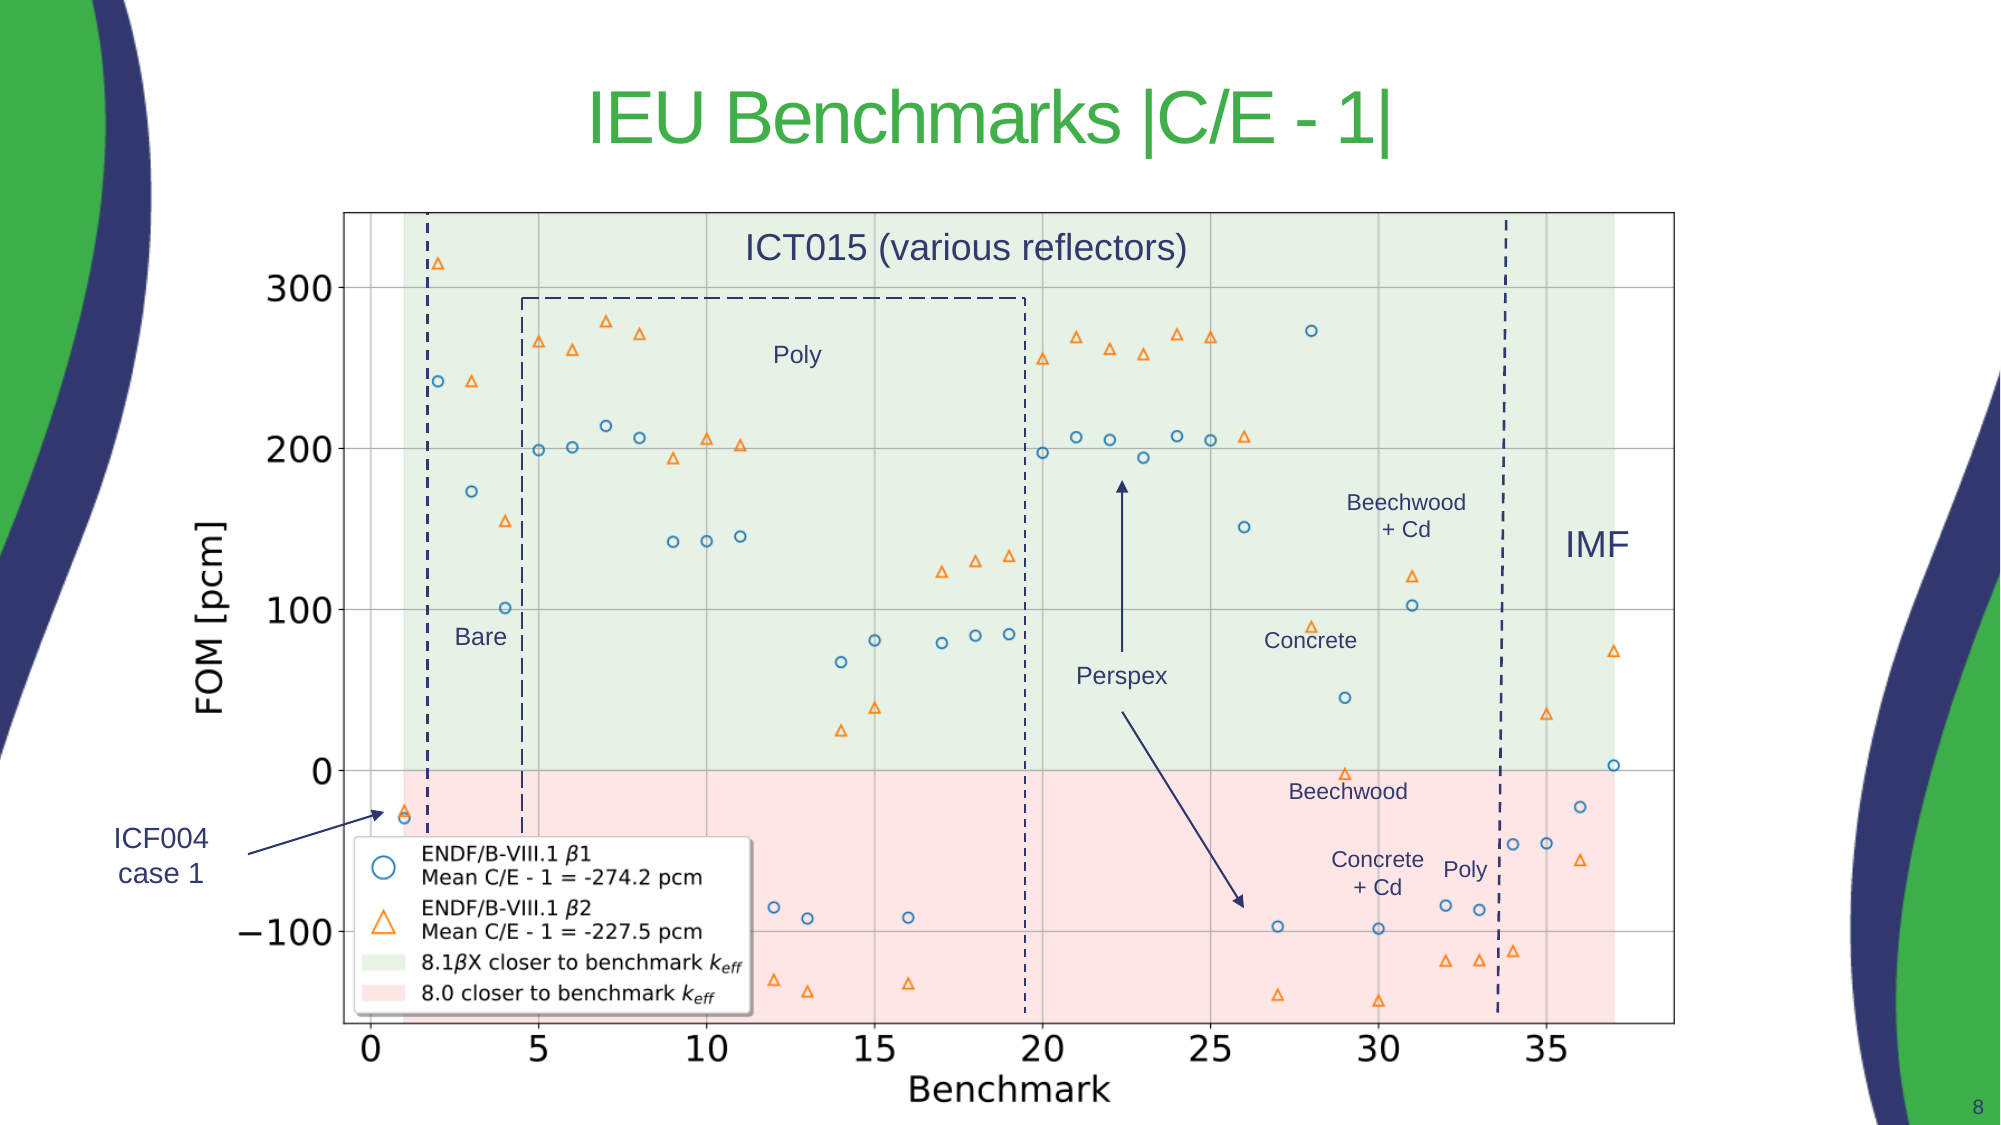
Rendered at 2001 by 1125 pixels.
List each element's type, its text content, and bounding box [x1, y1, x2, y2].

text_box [1497, 215, 1507, 1014]
slide_number 8 [1817, 1086, 2000, 1125]
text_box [1121, 711, 1245, 909]
picture [1828, 248, 2001, 1125]
text_box ICF004 case 1 [74, 811, 181, 897]
picture [183, 202, 1685, 1120]
picture [0, 0, 173, 877]
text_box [247, 811, 385, 856]
